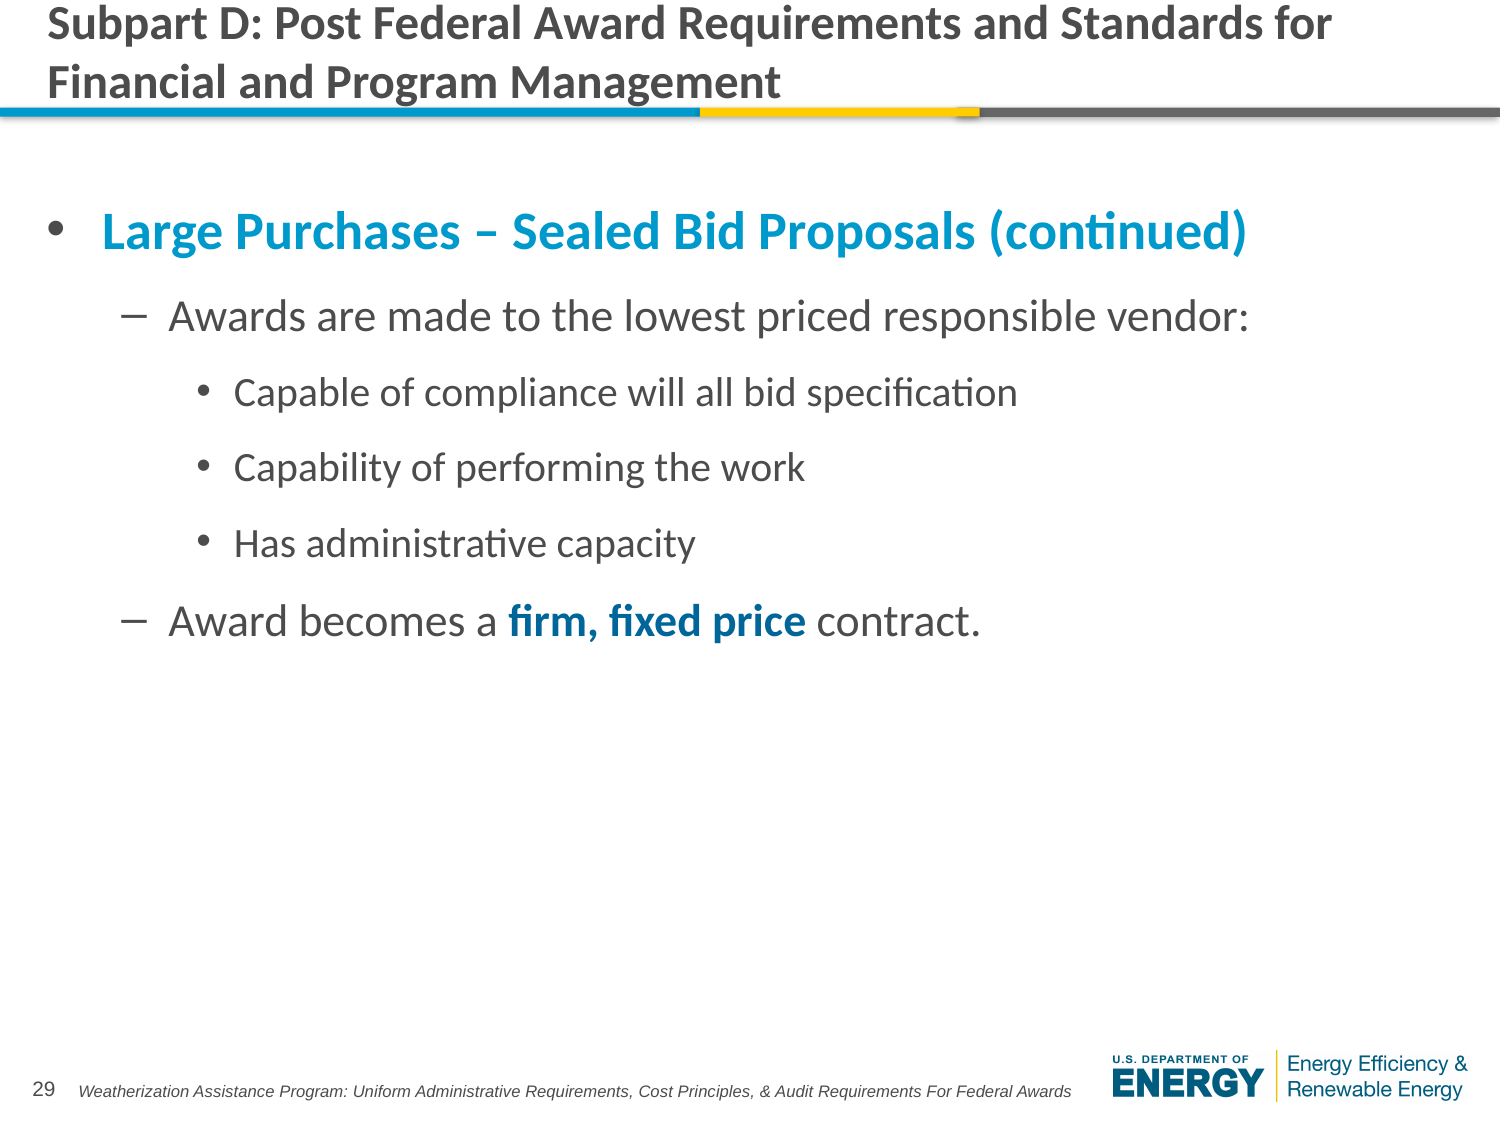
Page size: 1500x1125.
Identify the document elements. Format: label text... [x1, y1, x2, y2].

picture [1113, 1050, 1468, 1102]
title Subpart D: Post Federal Award Requirements and Standards for Financial and Program Management [32, 0, 1464, 117]
list Large Purchases – Sealed Bid Proposals (continued) Awards are made to the lowest priced responsible vendor: Capable of compliance will all bid specification Capability of performing the work Has administrative capacity Award becomes a firm, fixed price contract. [31, 187, 1464, 1041]
